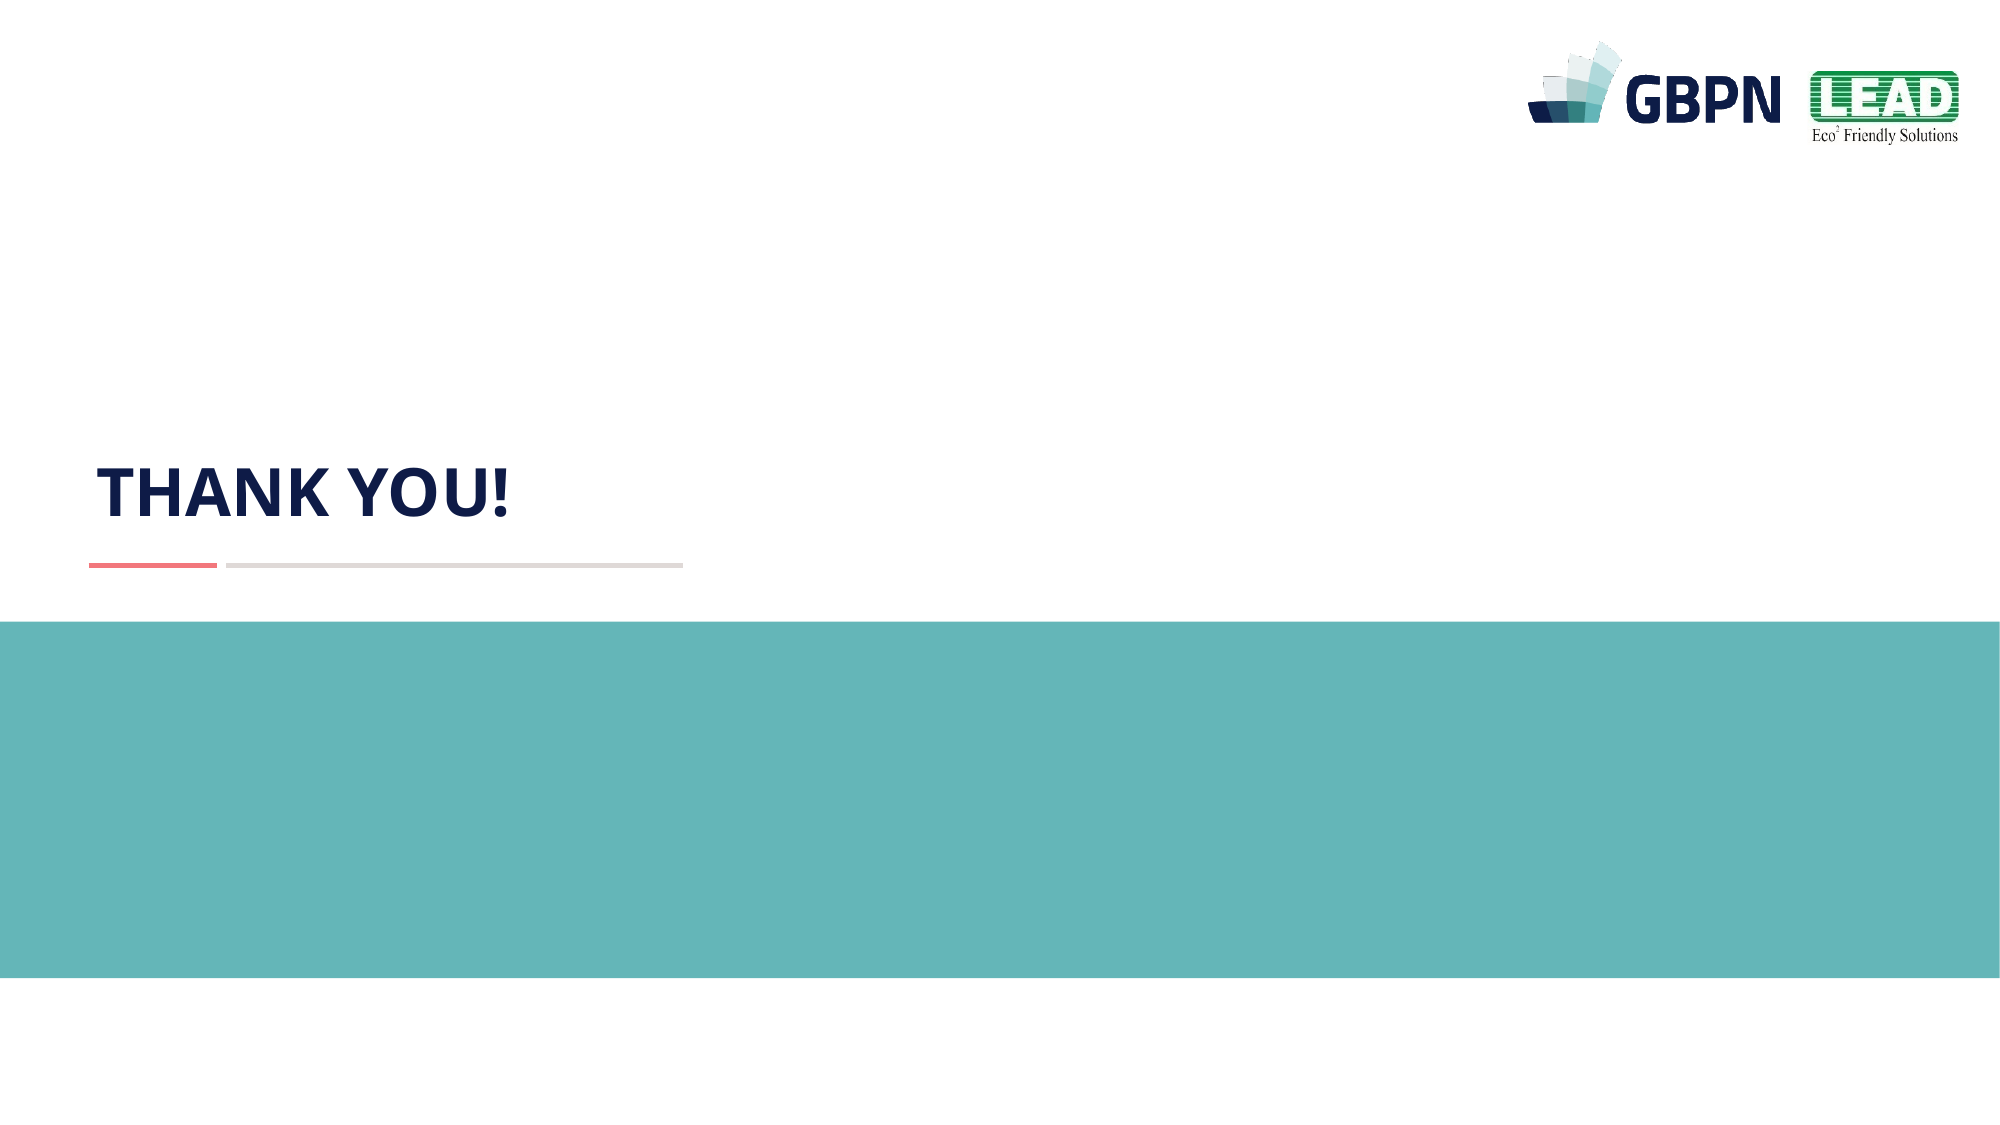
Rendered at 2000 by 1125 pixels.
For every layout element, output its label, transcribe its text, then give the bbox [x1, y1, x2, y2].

picture [1523, 39, 1784, 125]
text_box THANK YOU! [88, 451, 771, 538]
picture [1807, 71, 1959, 145]
text_box [0, 621, 2000, 979]
